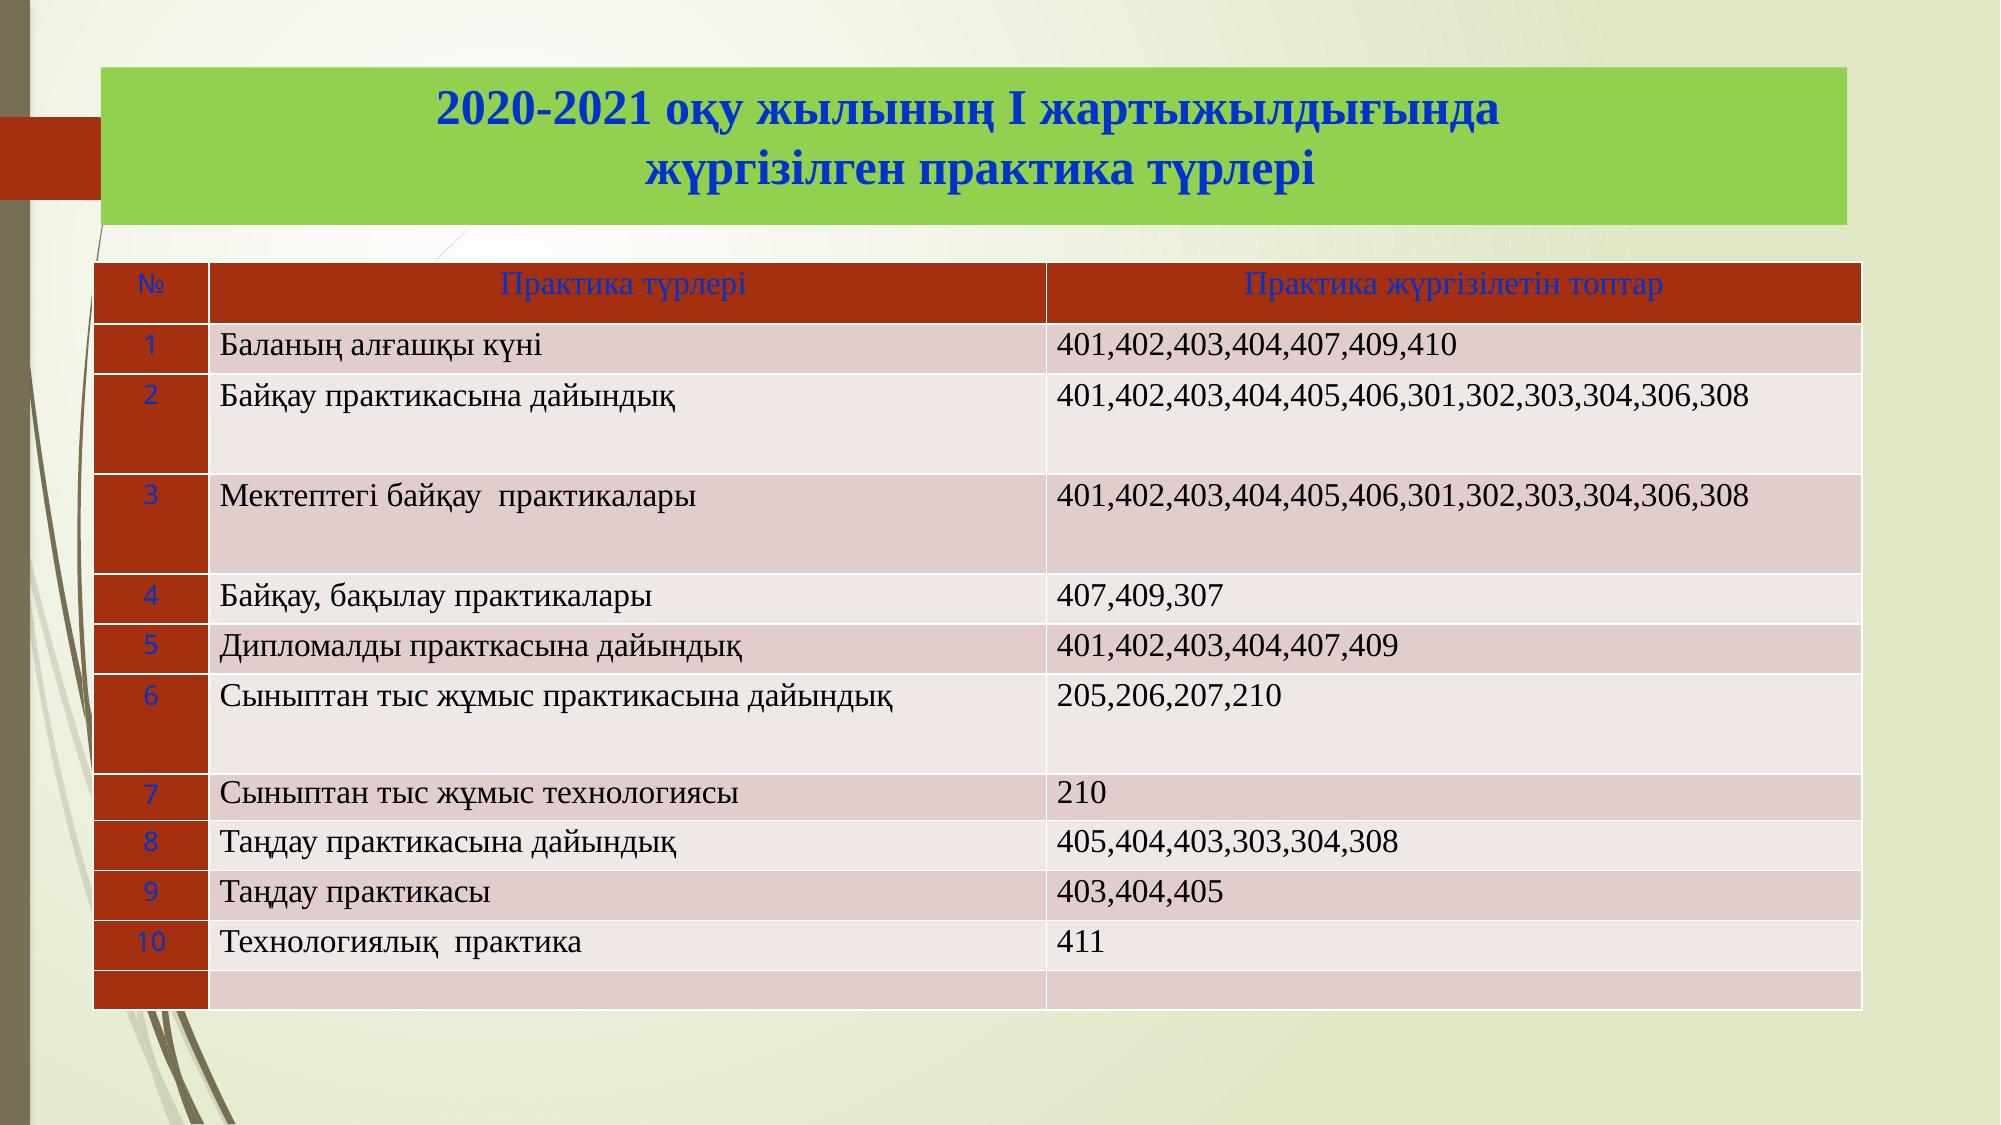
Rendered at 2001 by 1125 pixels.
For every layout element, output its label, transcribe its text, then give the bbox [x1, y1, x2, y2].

table_cell 2 [94, 375, 208, 473]
table_header Практика жүргізілетін топтар [1047, 263, 1861, 323]
table_cell Дипломалды практкасына дайындық [210, 625, 1046, 673]
table_cell 401,402,403,404,405,406,301,302,303,304,306,308 [1047, 375, 1861, 473]
table_cell 7 [94, 775, 208, 820]
table_cell 401,402,403,404,407,409,410 [1047, 325, 1861, 373]
table_header Практика түрлері [210, 263, 1046, 323]
table_cell 205,206,207,210 [1047, 675, 1861, 773]
table_cell 9 [94, 871, 208, 920]
table_cell Байқау, бақылау практикалары [210, 575, 1046, 623]
table_cell 8 [94, 821, 208, 870]
table_cell 411 [1047, 921, 1861, 970]
table_cell 405,404,403,303,304,308 [1047, 821, 1861, 870]
table_header № [94, 263, 208, 323]
table_cell 401,402,403,404,405,406,301,302,303,304,306,308 [1047, 475, 1861, 573]
table_cell 5 [94, 625, 208, 673]
table_cell Байқау практикасына дайындық [210, 375, 1046, 473]
table_cell Технологиялық практика [210, 921, 1046, 970]
table_cell 6 [94, 675, 208, 773]
table_cell 403,404,405 [1047, 871, 1861, 920]
table_cell [1047, 971, 1861, 1009]
table_cell Сыныптан тыс жұмыс практикасына дайындық [210, 675, 1046, 773]
table_cell 4 [94, 575, 208, 623]
table_cell Мектептегі байқау практикалары [210, 475, 1046, 573]
table_cell 401,402,403,404,407,409 [1047, 625, 1861, 673]
table_cell 407,409,307 [1047, 575, 1861, 623]
table_cell 1 [94, 325, 208, 373]
table_cell 10 [94, 921, 208, 970]
table_cell Баланың алғашқы күні [210, 325, 1046, 373]
table_cell Таңдау практикасына дайындық [210, 821, 1046, 870]
table_cell 210 [1047, 775, 1861, 820]
title 2020-2021 оқу жылының І жартыжылдығында жүргізілген практика түрлері [100, 67, 1848, 225]
table_cell [94, 971, 208, 1009]
table_cell [210, 971, 1046, 1009]
table_cell Сыныптан тыс жұмыс технологиясы [210, 775, 1046, 820]
table_cell Таңдау практикасы [210, 871, 1046, 920]
table_cell 3 [94, 475, 208, 573]
